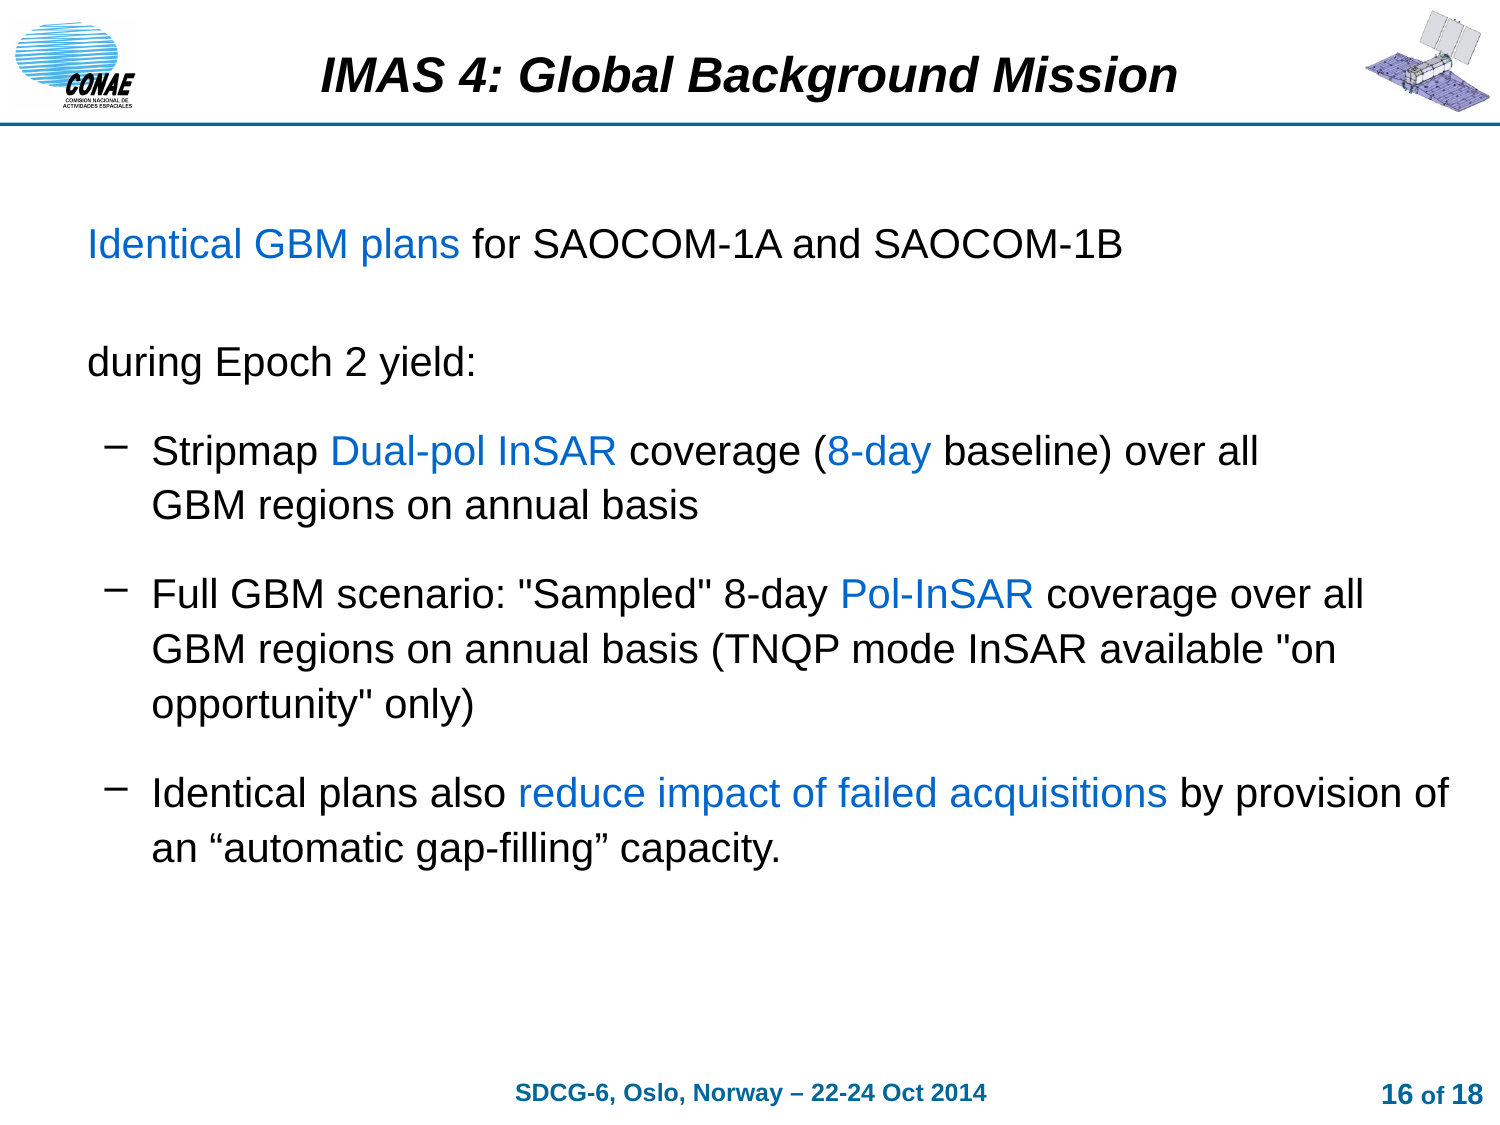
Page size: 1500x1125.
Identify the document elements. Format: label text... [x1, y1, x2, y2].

picture [13, 19, 136, 109]
title IMAS 4: Global Background Mission [75, 35, 1425, 130]
picture [1362, 8, 1492, 114]
list Identical GBM plans for SAOCOM-1A and SAOCOM-1B during Epoch 2 yield: Stripmap Dual-pol InSAR coverage (8-day baseline) over all GBM regions on annual basis Full GBM scenario: "Sampled" 8-day Pol-InSAR coverage over all GBM regions on annual basis (TNQP mode InSAR available "on opportunity" only) Identical plans also reduce impact of failed acquisitions by provision of an “automatic gap-filling” capacity. [14, 204, 1494, 1055]
